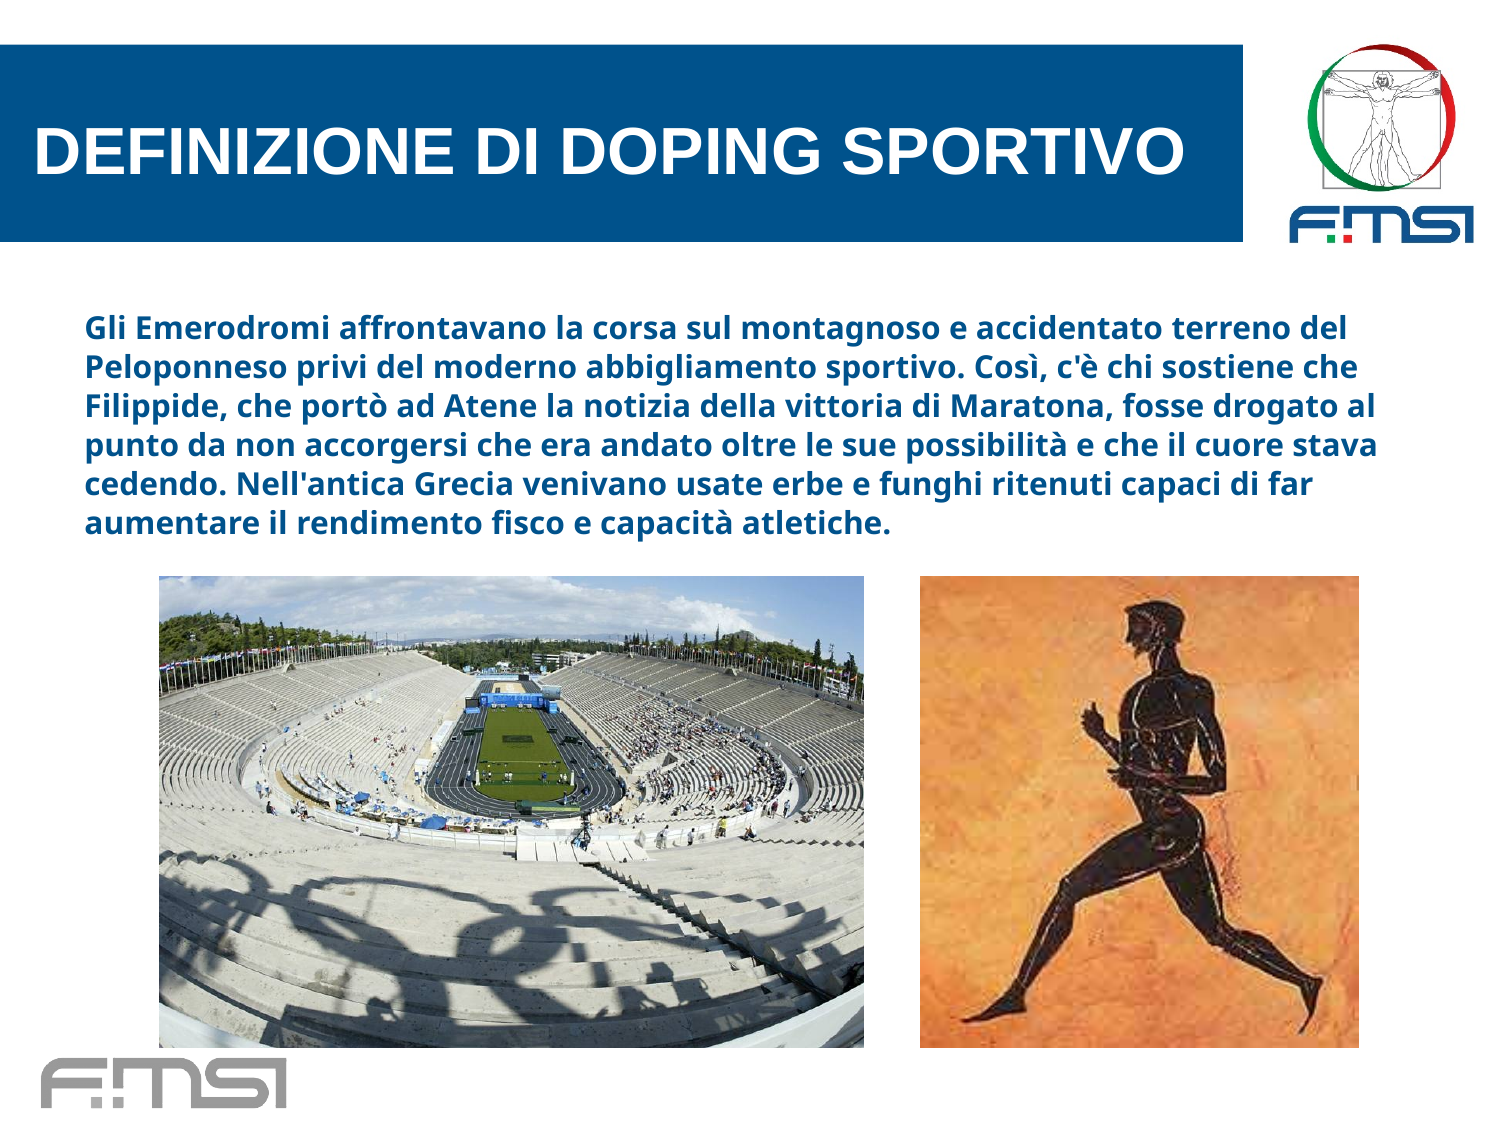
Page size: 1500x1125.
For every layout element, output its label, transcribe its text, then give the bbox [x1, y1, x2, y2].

picture [1268, 24, 1499, 270]
picture [920, 576, 1359, 1048]
text_box DEFINIZIONE DI DOPING SPORTIVO [19, 100, 1220, 195]
picture [159, 576, 864, 1048]
title Gli Emerodromi affrontavano la corsa sul montagnoso e accidentato terreno del Peloponneso privi del moderno abbigliamento sportivo. Così, c'è chi sostiene che Filippide, che portò ad Atene la notizia della vittoria di Maratona, fosse drogato al punto da non accorgersi che era andato oltre le sue possibilità e che il cuore stava cedendo. Nell'antica Grecia venivano usate erbe e funghi ritenuti capaci di far aumentare il rendimento fisco e capacità atletiche. [69, 259, 1466, 596]
